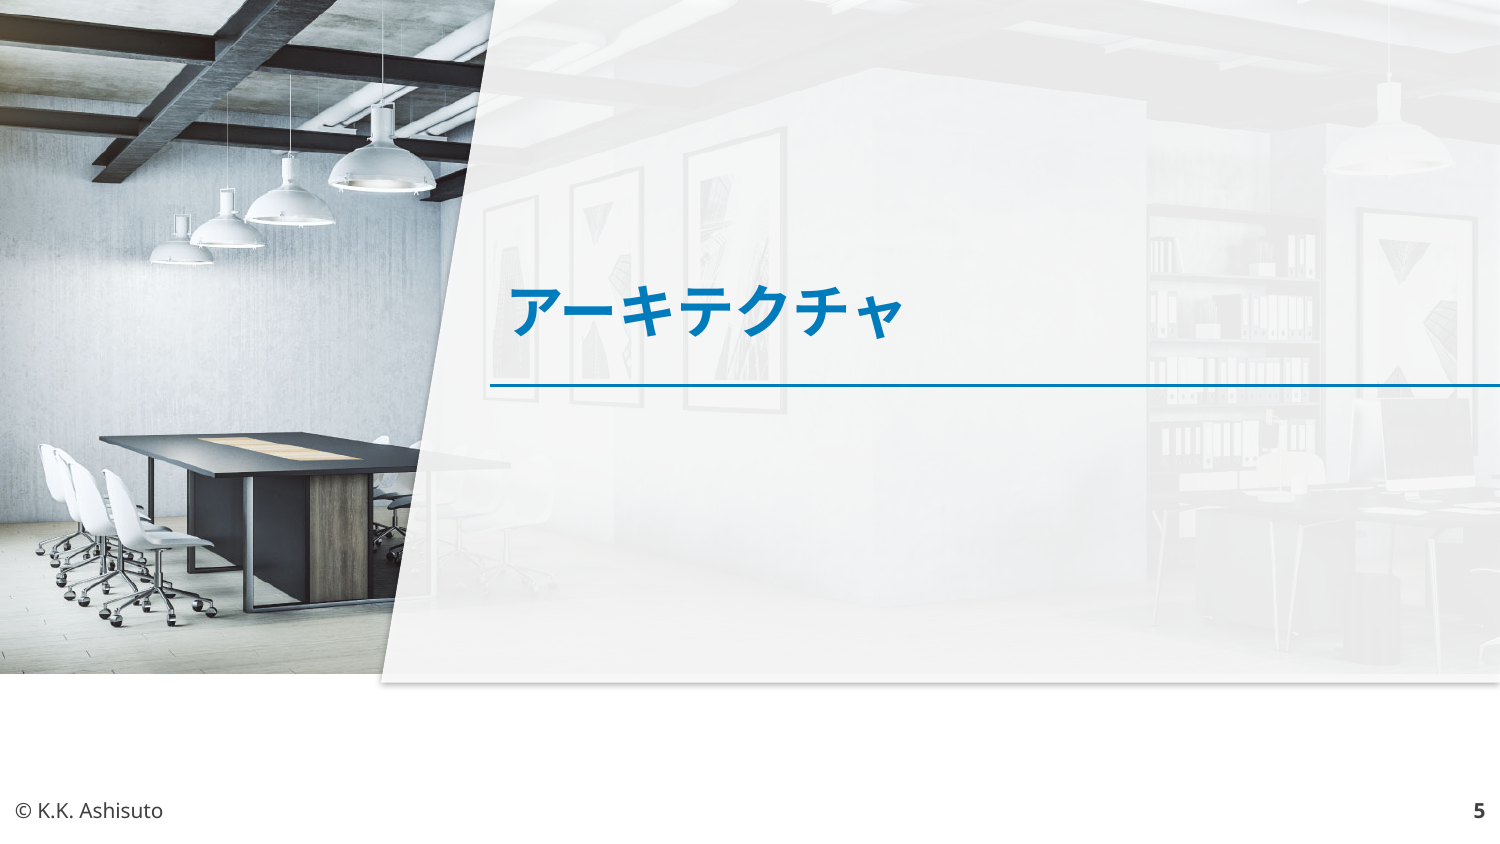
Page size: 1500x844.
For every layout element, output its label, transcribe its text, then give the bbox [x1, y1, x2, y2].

picture [0, 0, 1500, 844]
title アーキテクチャ [490, 234, 1458, 386]
footer © K.K. Ashisuto [0, 790, 186, 836]
slide_number 5 [1409, 790, 1500, 836]
